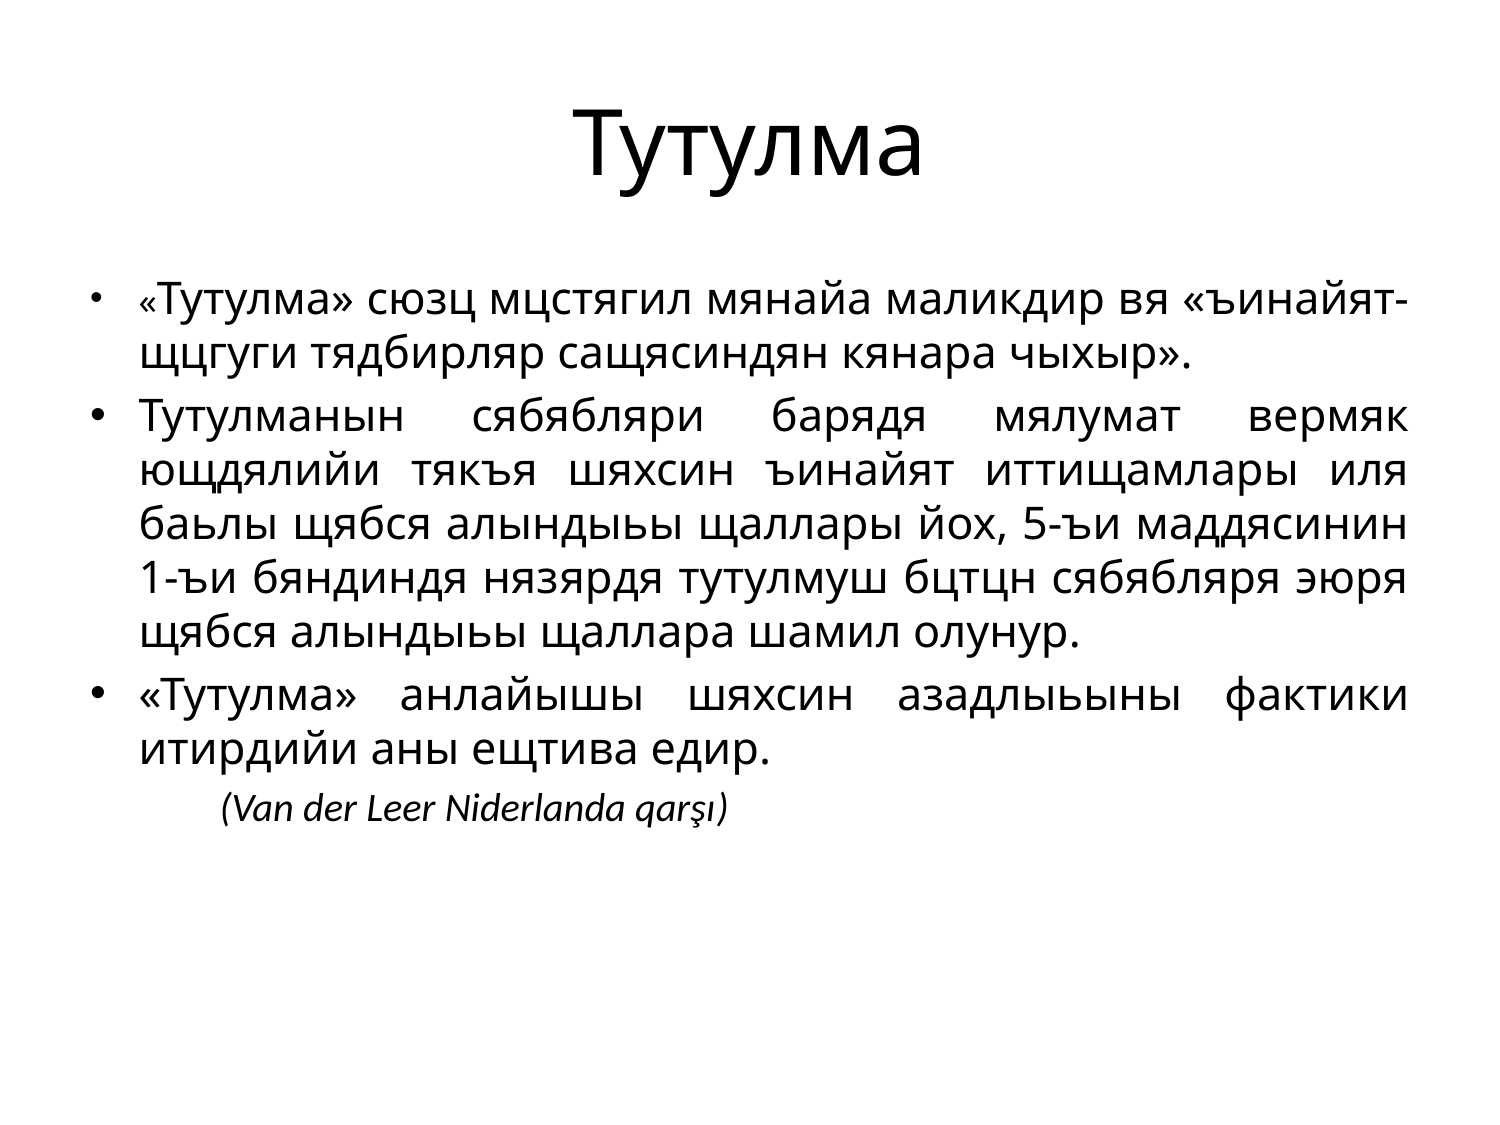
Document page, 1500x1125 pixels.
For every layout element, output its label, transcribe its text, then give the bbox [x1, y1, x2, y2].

title Тутулма [75, 45, 1425, 233]
list «Тутулма» сюзц мцстягил мянайа маликдир вя «ъинайят-щцгуги тядбирляр сащясиндян кянара чыхыр». Тутулманын сябябляри барядя мялумат вермяк ющдялийи тякъя шяхсин ъинайят иттищамлары иля баьлы щябся алындыьы щаллары йох, 5-ъи маддясинин 1-ъи бяндиндя нязярдя тутулмуш бцтцн сябябляря эюря щябся алындыьы щаллара шамил олунур. «Тутулма» анлайышы шяхсин азадлыьыны фактики итирдийи аны ещтива едир. (Van der Leer Niderlanda qarşı) [75, 262, 1425, 1005]
